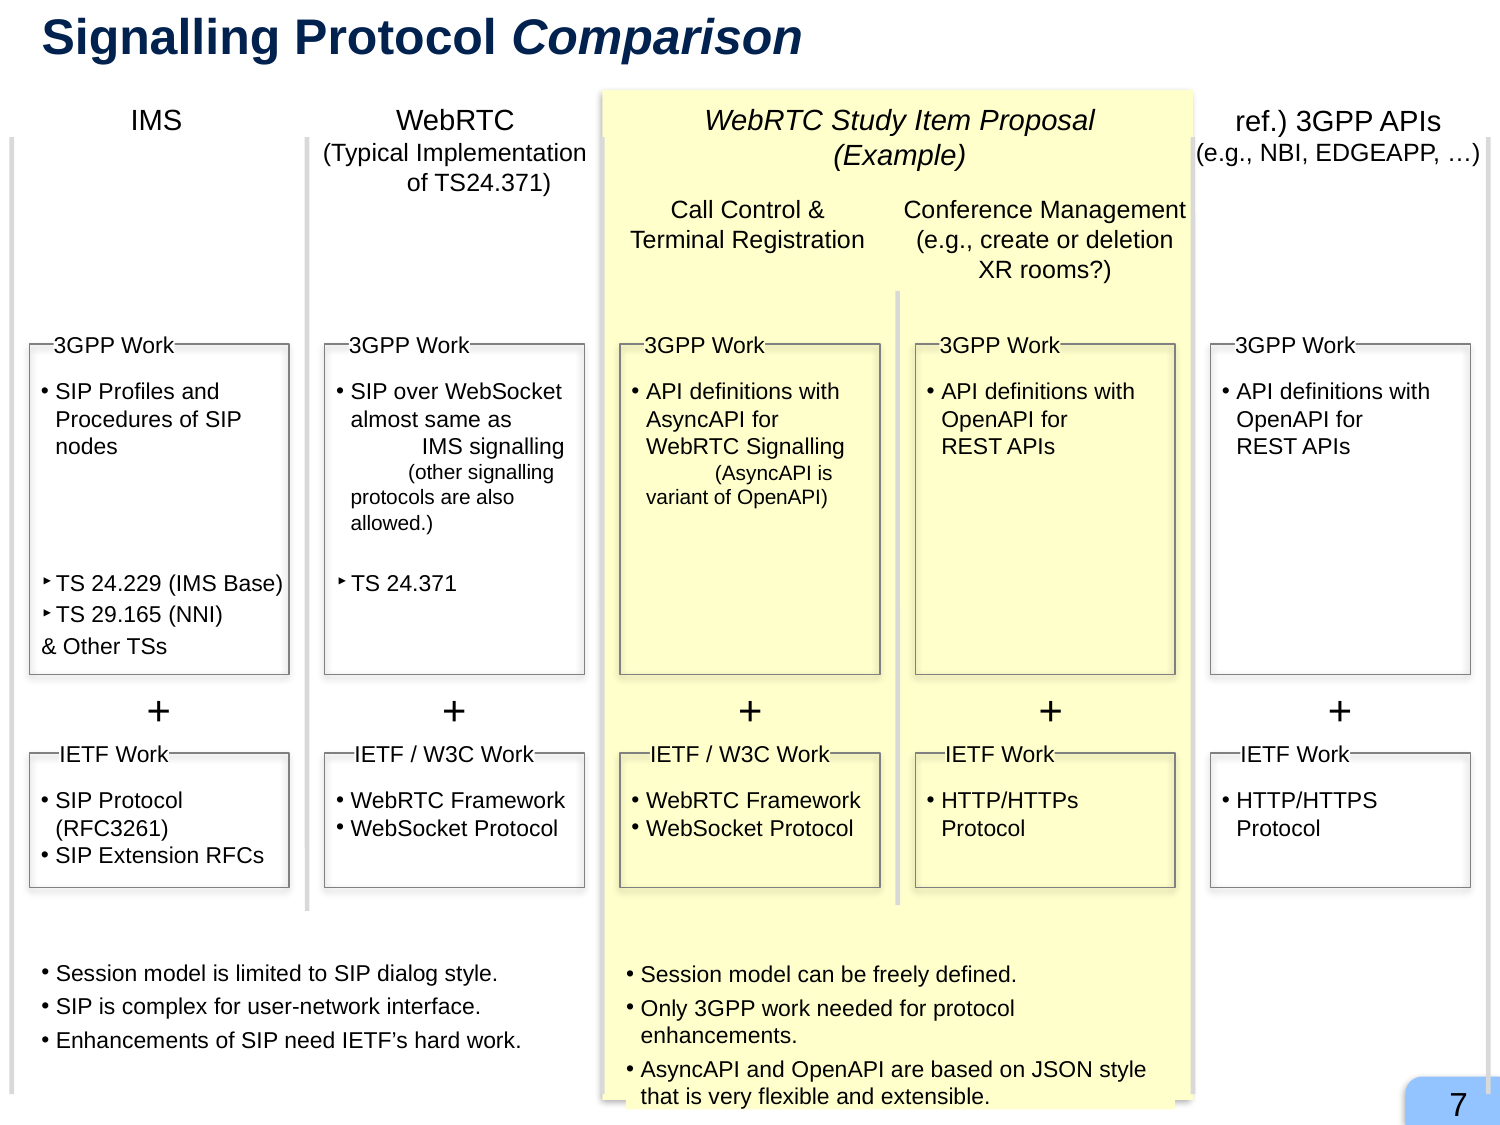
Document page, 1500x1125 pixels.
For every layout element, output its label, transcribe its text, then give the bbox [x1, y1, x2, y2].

text_box WebRTC Framework WebSocket Protocol [336, 785, 573, 841]
text_box + [1327, 683, 1353, 734]
text_box TS 24.229 (IMS Base) TS 29.165 (NNI) & Other TSs [41, 568, 290, 660]
text_box SIP over WebSocket almost same as IMS signalling (other signalling protocols are also allowed.) [336, 376, 573, 535]
text_box [29, 343, 290, 675]
text_box IETF Work [1240, 739, 1351, 768]
text_box 3GPP Work [1234, 330, 1356, 359]
text_box [29, 752, 290, 888]
text_box HTTP/HTTPS Protocol [1221, 785, 1459, 841]
text_box 3GPP Work [939, 330, 1061, 359]
text_box API definitions with OpenAPI for REST APIs [1221, 376, 1459, 460]
text_box WebRTC Study Item Proposal (Example) [704, 101, 1096, 172]
text_box + [738, 683, 763, 734]
text_box WebRTC (Typical Implementation of TS24.371) [322, 101, 588, 197]
text_box [915, 752, 1176, 888]
text_box 3GPP Work [644, 330, 766, 359]
text_box IETF Work [945, 739, 1055, 768]
text_box HTTP/HTTPs Protocol [926, 785, 1164, 841]
text_box IETF / W3C Work [649, 739, 831, 768]
text_box IETF / W3C Work [354, 739, 535, 768]
text_box + [442, 683, 467, 734]
text_box 3GPP Work [53, 330, 175, 359]
text_box [619, 343, 881, 675]
text_box [619, 752, 881, 888]
text_box WebRTC Framework WebSocket Protocol [631, 785, 868, 841]
text_box [1210, 752, 1471, 888]
text_box ref.) 3GPP APIs (e.g., NBI, EDGEAPP, …) [1195, 101, 1482, 167]
text_box [915, 343, 1176, 675]
text_box [324, 343, 585, 675]
text_box [602, 89, 1194, 1101]
text_box Call Control & Terminal Registration [630, 193, 866, 254]
text_box API definitions with AsyncAPI for WebRTC Signalling (AsyncAPI is variant of OpenAPI) [631, 376, 868, 510]
text_box Session model is limited to SIP dialog style. SIP is complex for user-network interface. Enhancements of SIP need IETF’s hard work. [41, 958, 573, 1054]
text_box + [1038, 683, 1063, 734]
text_box SIP Protocol (RFC3261) SIP Extension RFCs [40, 786, 278, 869]
text_box TS 24.371 [336, 568, 585, 596]
text_box Conference Management (e.g., create or deletion XR rooms?) [903, 194, 1187, 284]
text_box Session model can be freely defined. Only 3GPP work needed for protocol enhancements. AsyncAPI and OpenAPI are based on JSON style that is very flexible and extensible. [625, 959, 1176, 1110]
text_box + [146, 683, 172, 734]
text_box [324, 752, 585, 888]
title Signalling Protocol Comparison [41, 7, 1457, 63]
text_box IETF Work [59, 739, 169, 768]
text_box [1210, 343, 1471, 675]
text_box IMS [130, 101, 183, 137]
text_box API definitions with OpenAPI for REST APIs [926, 376, 1164, 460]
text_box SIP Profiles and Procedures of SIP nodes [40, 376, 278, 460]
text_box 3GPP Work [348, 330, 470, 359]
